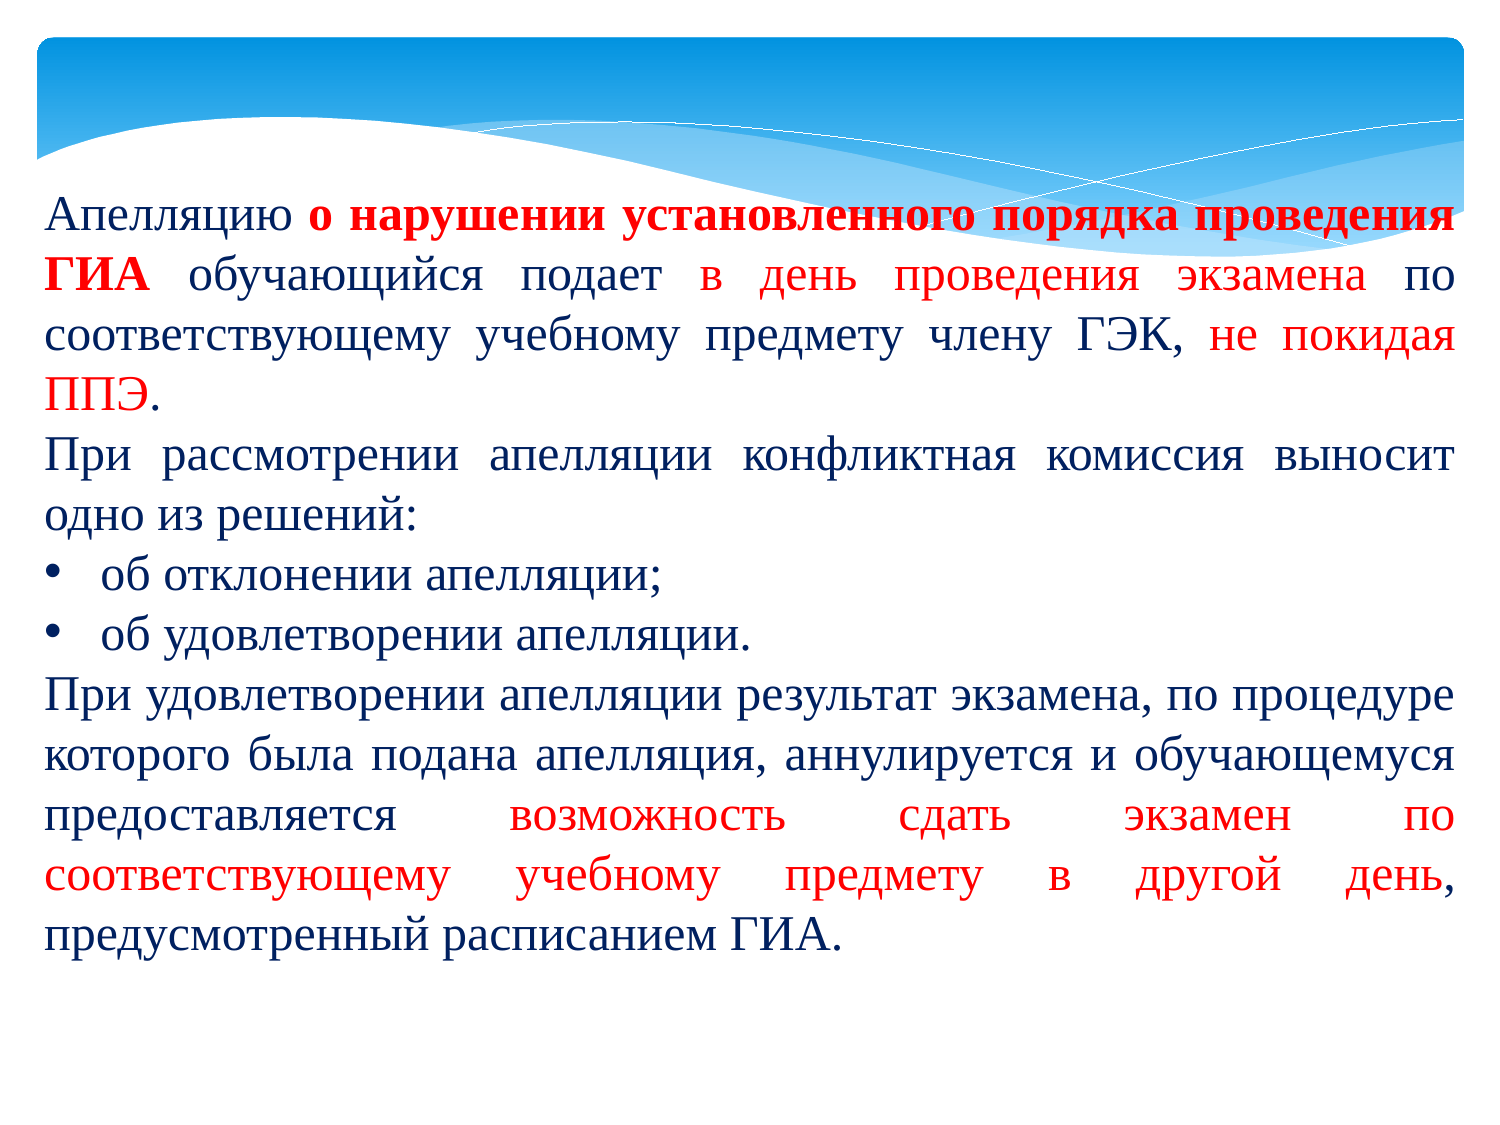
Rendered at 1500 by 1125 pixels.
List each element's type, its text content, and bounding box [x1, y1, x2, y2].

text_box Апелляцию о нарушении установленного порядка проведения ГИА обучающийся подает в день проведения экзамена по соответствующему учебному предмету члену ГЭК, не покидая ППЭ. При рассмотрении апелляции конфликтная комиссия выносит одно из решений: об отклонении апелляции; об удовлетворении апелляции. При удовлетворении апелляции результат экзамена, по процедуре которого была подана апелляция, аннулируется и обучающемуся предоставляется возможность сдать экзамен по соответствующему учебному предмету в другой день, предусмотренный расписанием ГИА. [29, 172, 1471, 1103]
